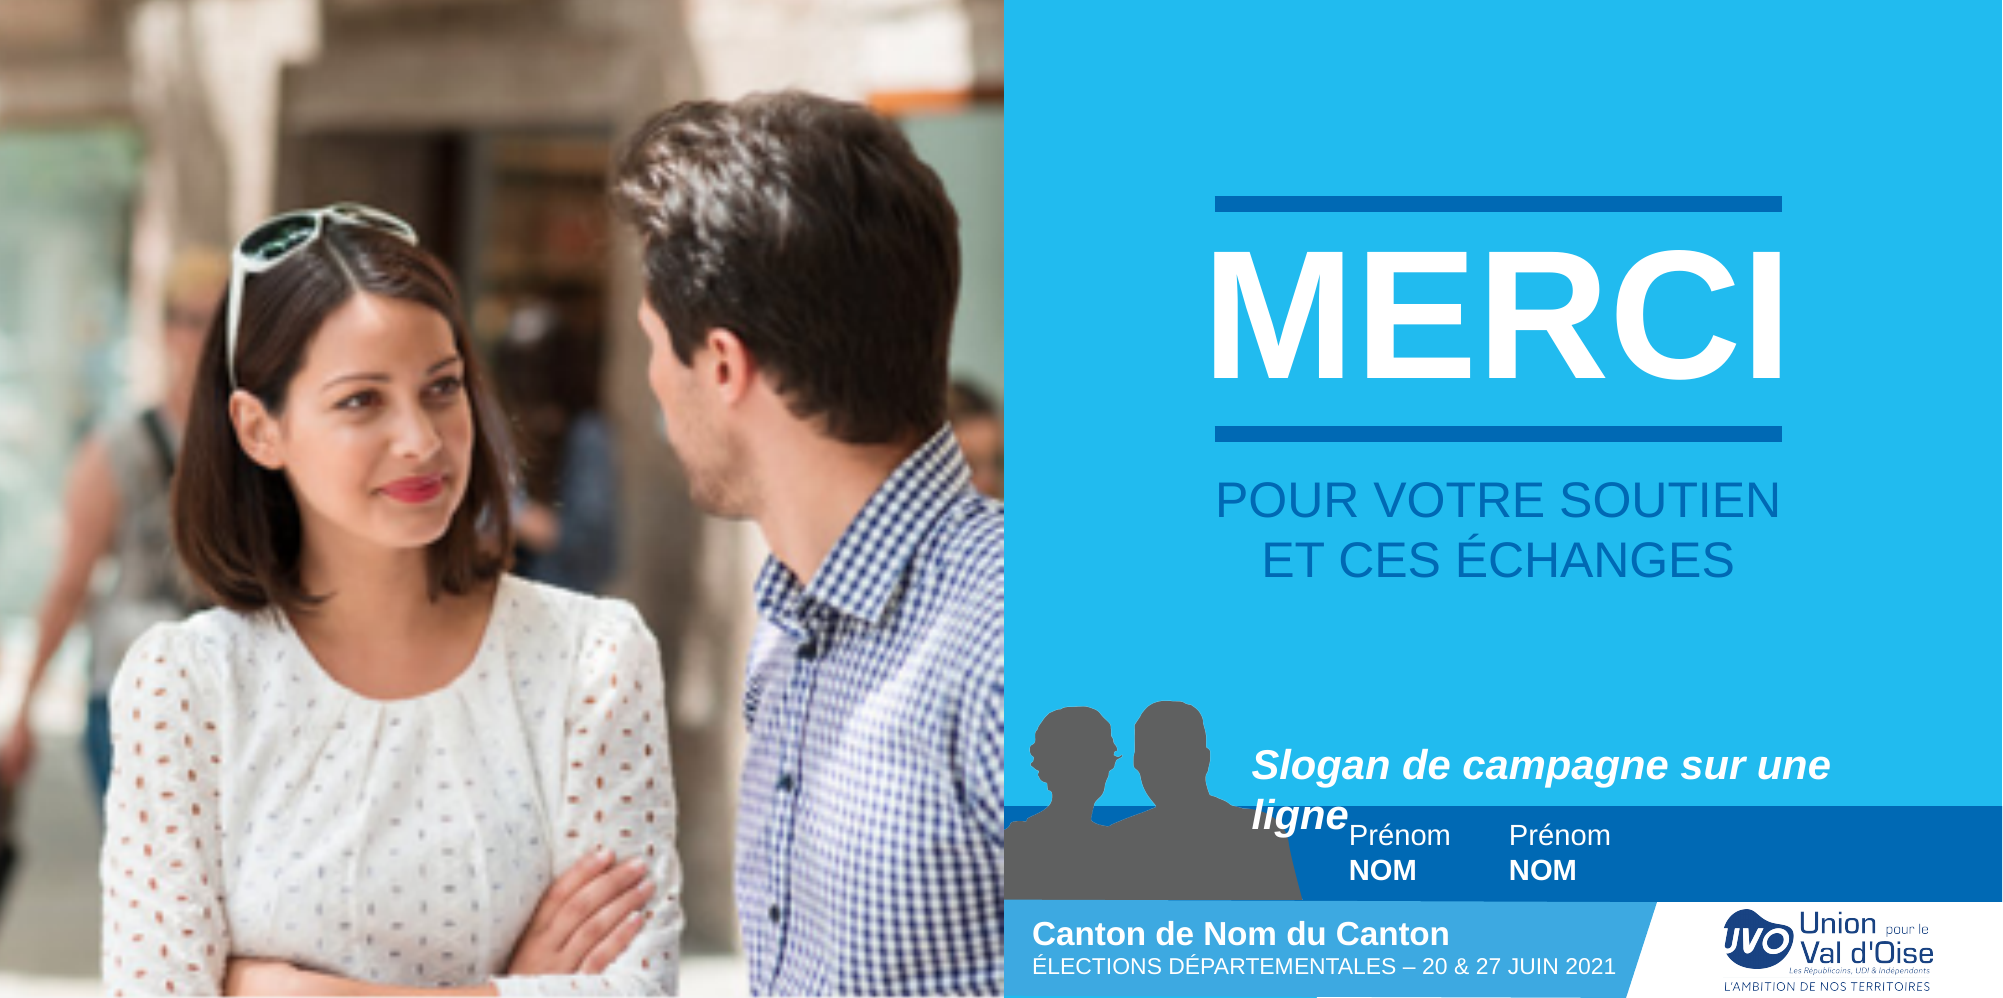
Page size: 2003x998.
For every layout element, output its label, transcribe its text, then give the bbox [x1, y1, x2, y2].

text_box Prénom NOM [1348, 805, 1509, 898]
text_box Prénom NOM [1509, 805, 1697, 898]
picture [0, 0, 1320, 998]
text_box Slogan de campagne sur une ligne [1320, 730, 1955, 791]
text_box [1658, 901, 2003, 998]
text_box MERCI [1004, 271, 1999, 479]
text_box [1004, 899, 1659, 997]
picture [1723, 909, 1933, 991]
text_box [1320, 805, 2003, 901]
text_box POUR VOTRE SOUTIEN ET CES ÉCHANGES [1115, 459, 1882, 595]
text_box Canton de Nom du Canton ÉLECTIONS DÉPARTEMENTALES – 20 & 27 JUIN 2021 [1031, 904, 1687, 998]
